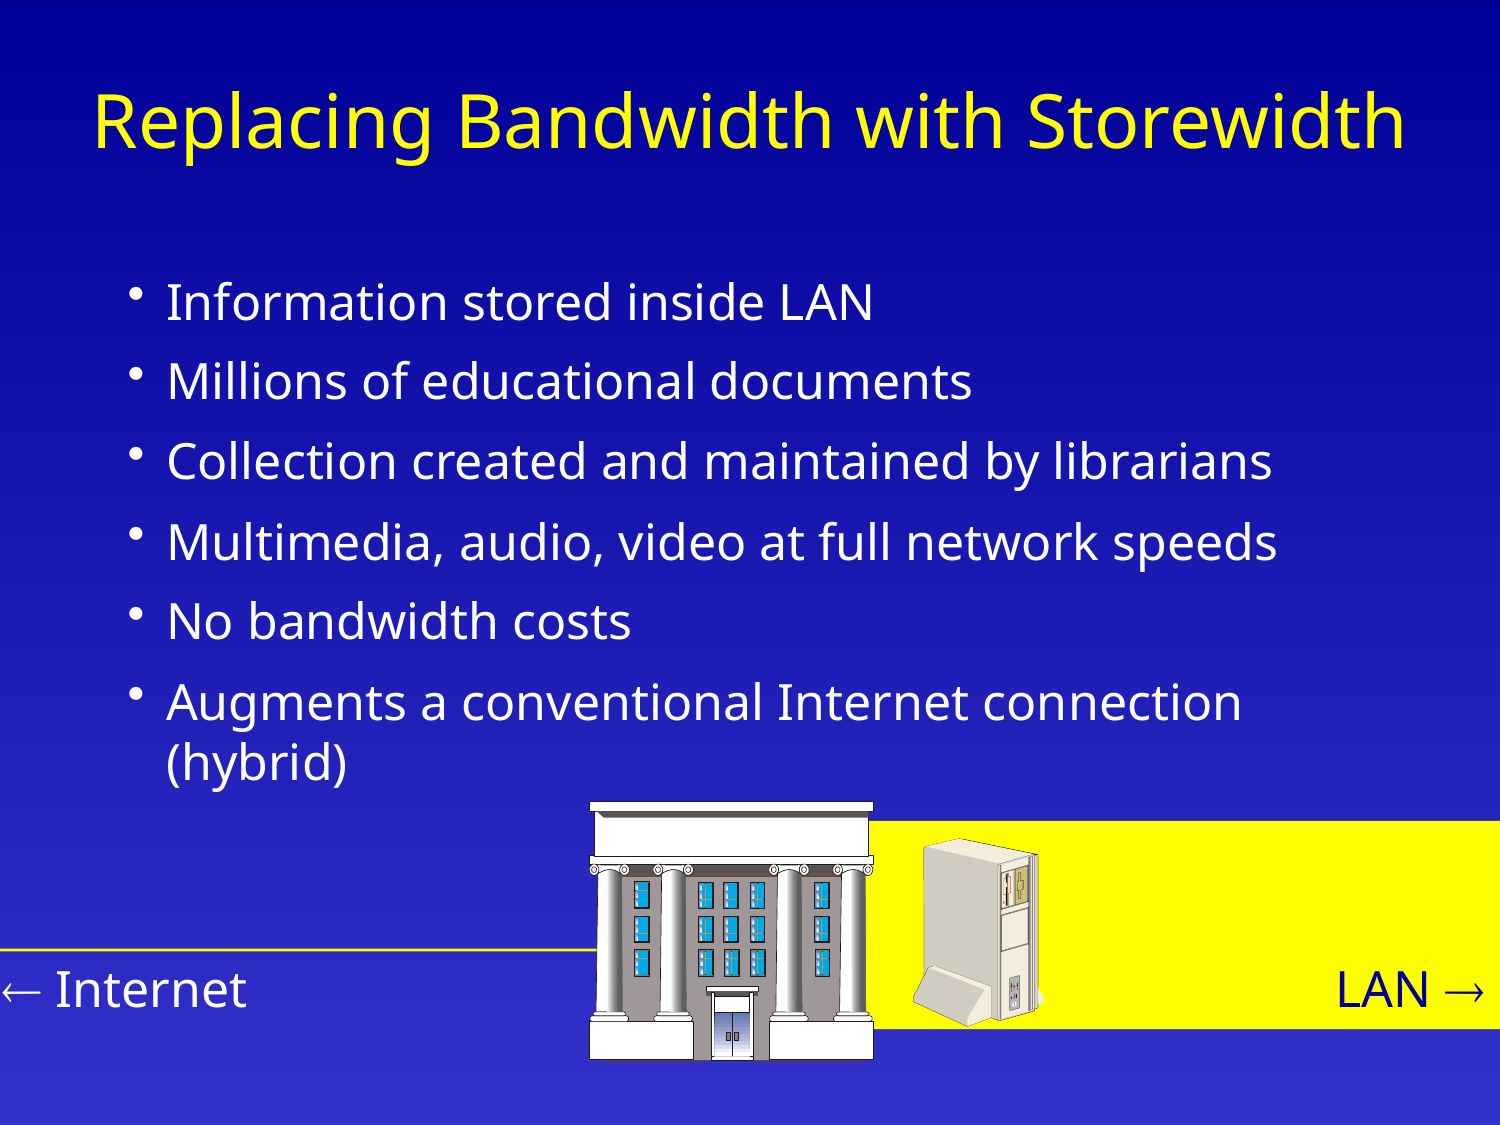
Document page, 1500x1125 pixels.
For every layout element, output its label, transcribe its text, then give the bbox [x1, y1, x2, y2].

text_box LAN  [1299, 949, 1500, 1025]
list Information stored inside LAN Millions of educational documents Collection created and maintained by librarians Multimedia, audio, video at full network speeds No bandwidth costs Augments a conventional Internet connection (hybrid) [112, 262, 1388, 763]
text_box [912, 837, 1046, 1028]
text_box  Internet [0, 949, 263, 1025]
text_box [587, 798, 876, 1063]
title Replacing Bandwidth with Storewidth [75, 50, 1425, 188]
